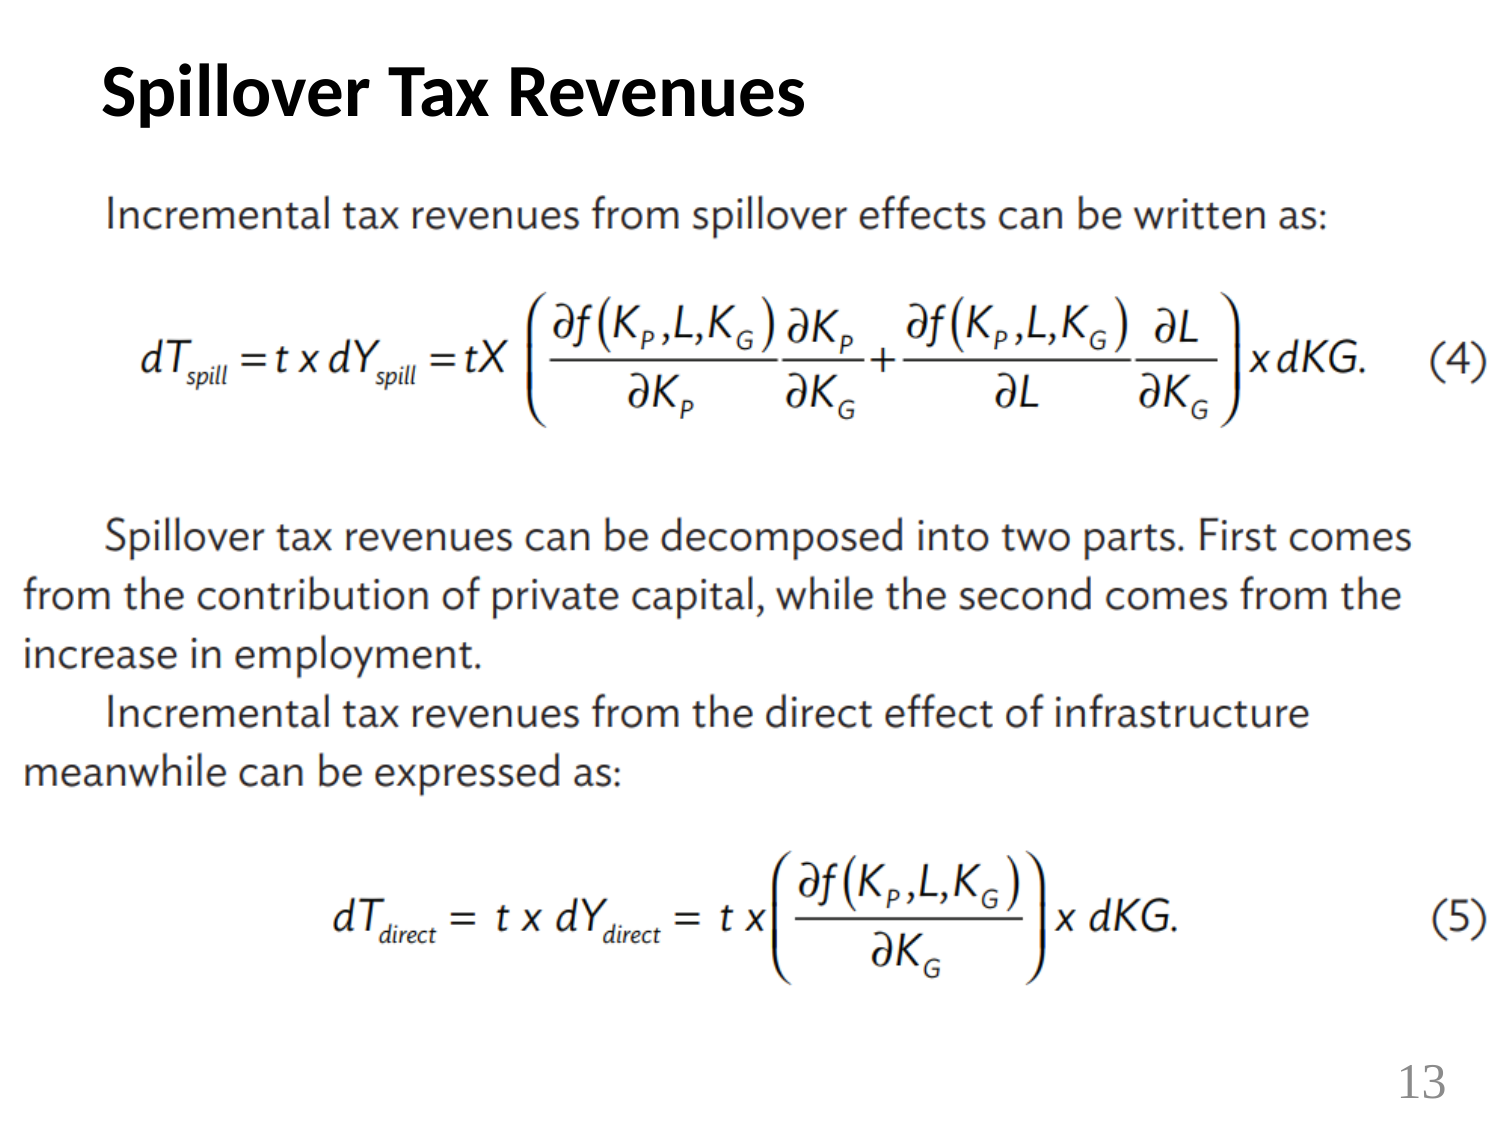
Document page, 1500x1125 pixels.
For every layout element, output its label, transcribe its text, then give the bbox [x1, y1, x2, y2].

slide_number 13 [1271, 1047, 1462, 1109]
picture [0, 191, 1500, 1012]
text_box Spillover Tax Revenues [86, 34, 1350, 139]
